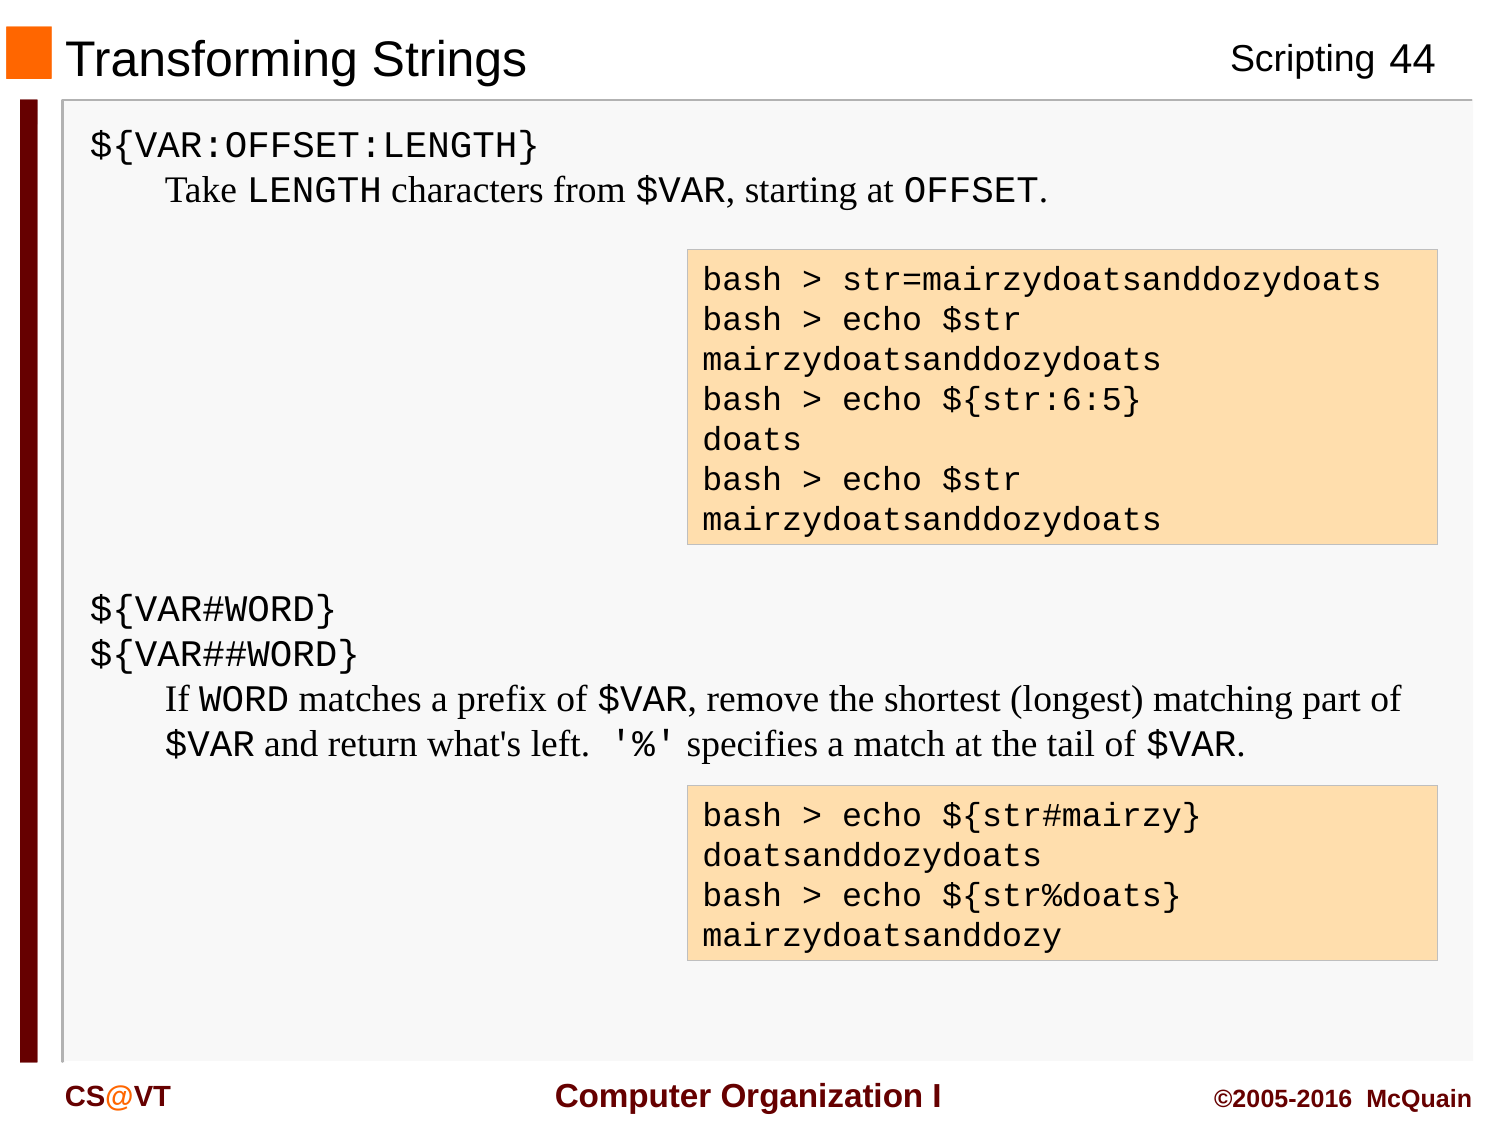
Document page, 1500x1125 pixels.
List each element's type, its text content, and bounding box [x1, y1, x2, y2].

title Transforming Strings [50, 28, 1000, 85]
text_box bash > echo ${str#mairzy} doatsanddozydoats bash > echo ${str%doats} mairzydoatsanddozy [687, 785, 1438, 961]
text_box ${VAR#WORD} ${VAR##WORD} If WORD matches a prefix of $VAR, remove the shortest (longest) matching part of $VAR and return what's left. '%' specifies a match at the tail of $VAR. [75, 577, 1463, 772]
text_box bash > str=mairzydoatsanddozydoats bash > echo $str mairzydoatsanddozydoats bash > echo ${str:6:5} doats bash > echo $str mairzydoatsanddozydoats [687, 249, 1438, 545]
text_box ${VAR:OFFSET:LENGTH} Take LENGTH characters from $VAR, starting at OFFSET. [75, 112, 1463, 218]
